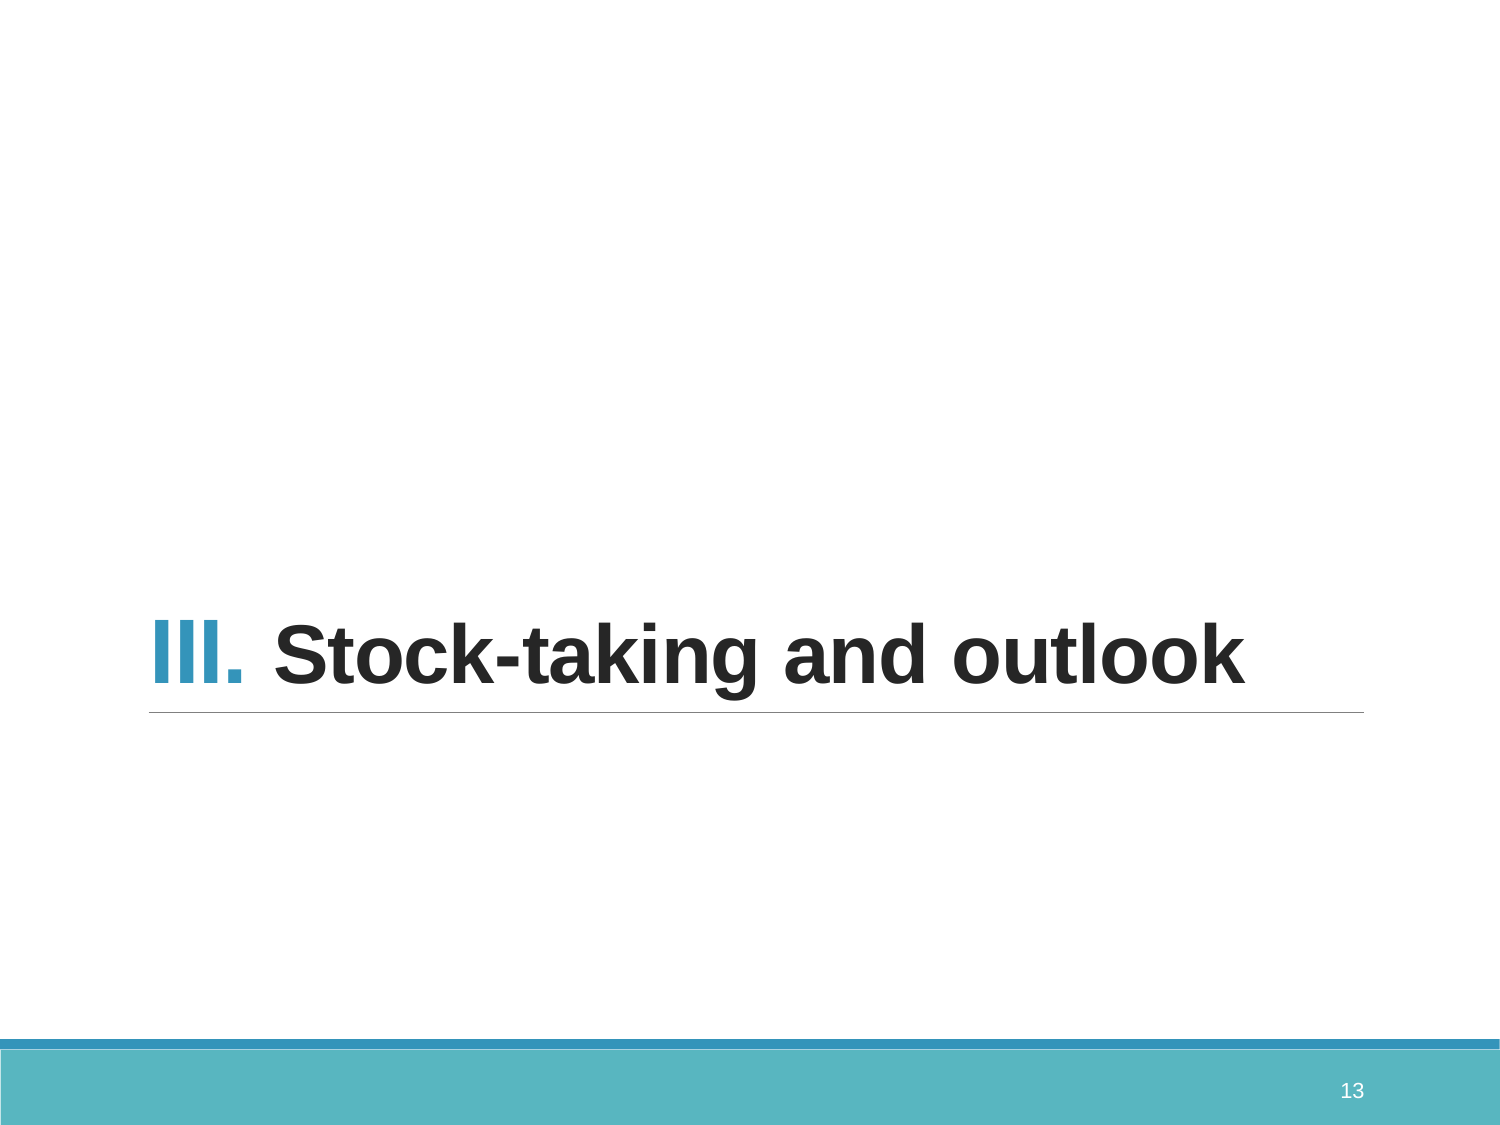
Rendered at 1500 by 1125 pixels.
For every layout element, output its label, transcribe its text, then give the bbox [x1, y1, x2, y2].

title III. Stock-taking and outlook [134, 124, 1373, 710]
slide_number 13 [1217, 1059, 1380, 1120]
